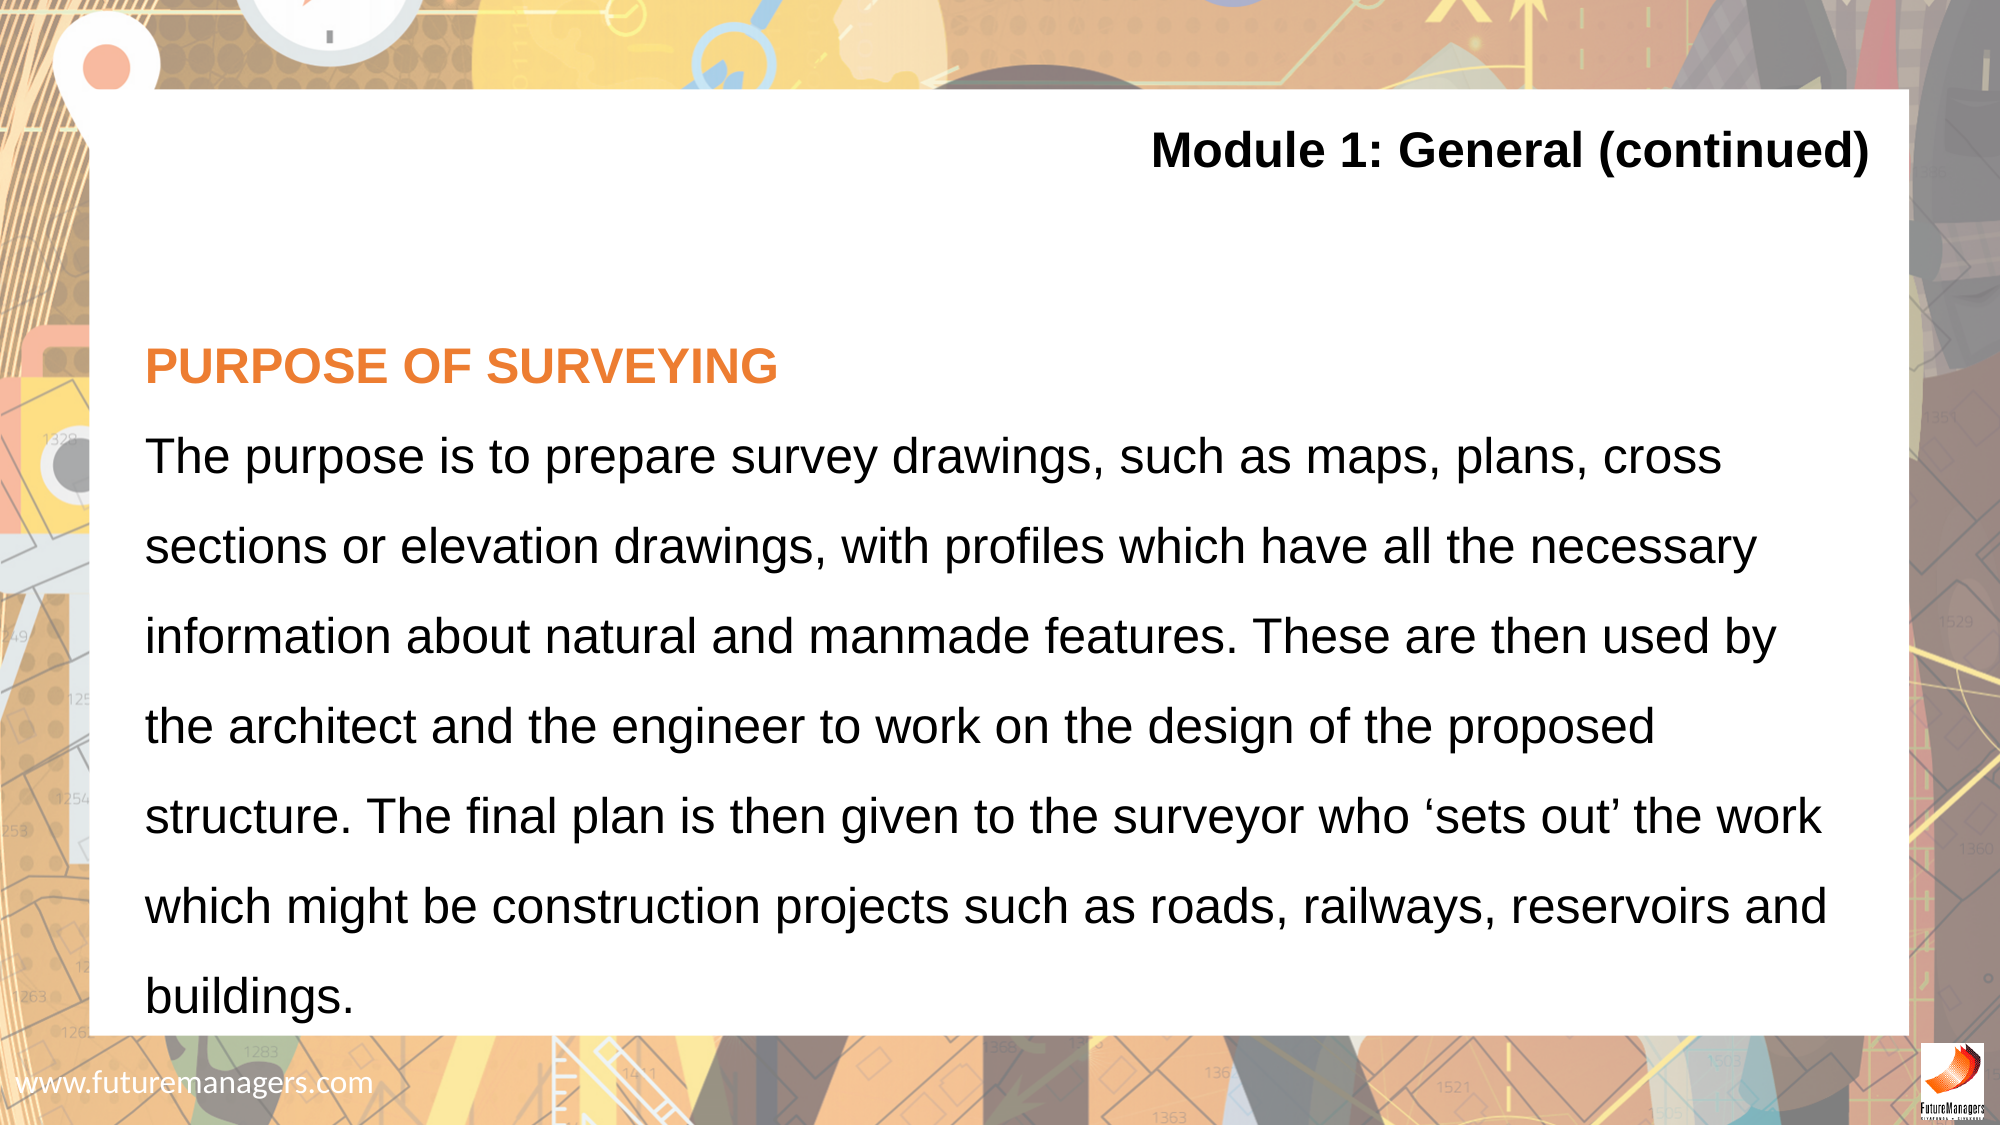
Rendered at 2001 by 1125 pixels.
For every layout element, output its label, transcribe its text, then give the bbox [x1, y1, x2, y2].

picture [1921, 1043, 1984, 1120]
text_box [88, 88, 1910, 1037]
text_box www.futuremanagers.com [0, 1052, 1447, 1108]
text_box PURPOSE OF SURVEYING The purpose is to prepare survey drawings, such as maps, plans, cross sections or elevation drawings, with profiles which have all the necessary information about natural and manmade features. These are then used by the architect and the engineer to work on the design of the proposed structure. The final plan is then given to the surveyor who ‘sets out’ the work which might be construction projects such as roads, railways, reservoirs and buildings. [130, 295, 1869, 1031]
text_box Module 1: General (continued) [109, 109, 1886, 185]
